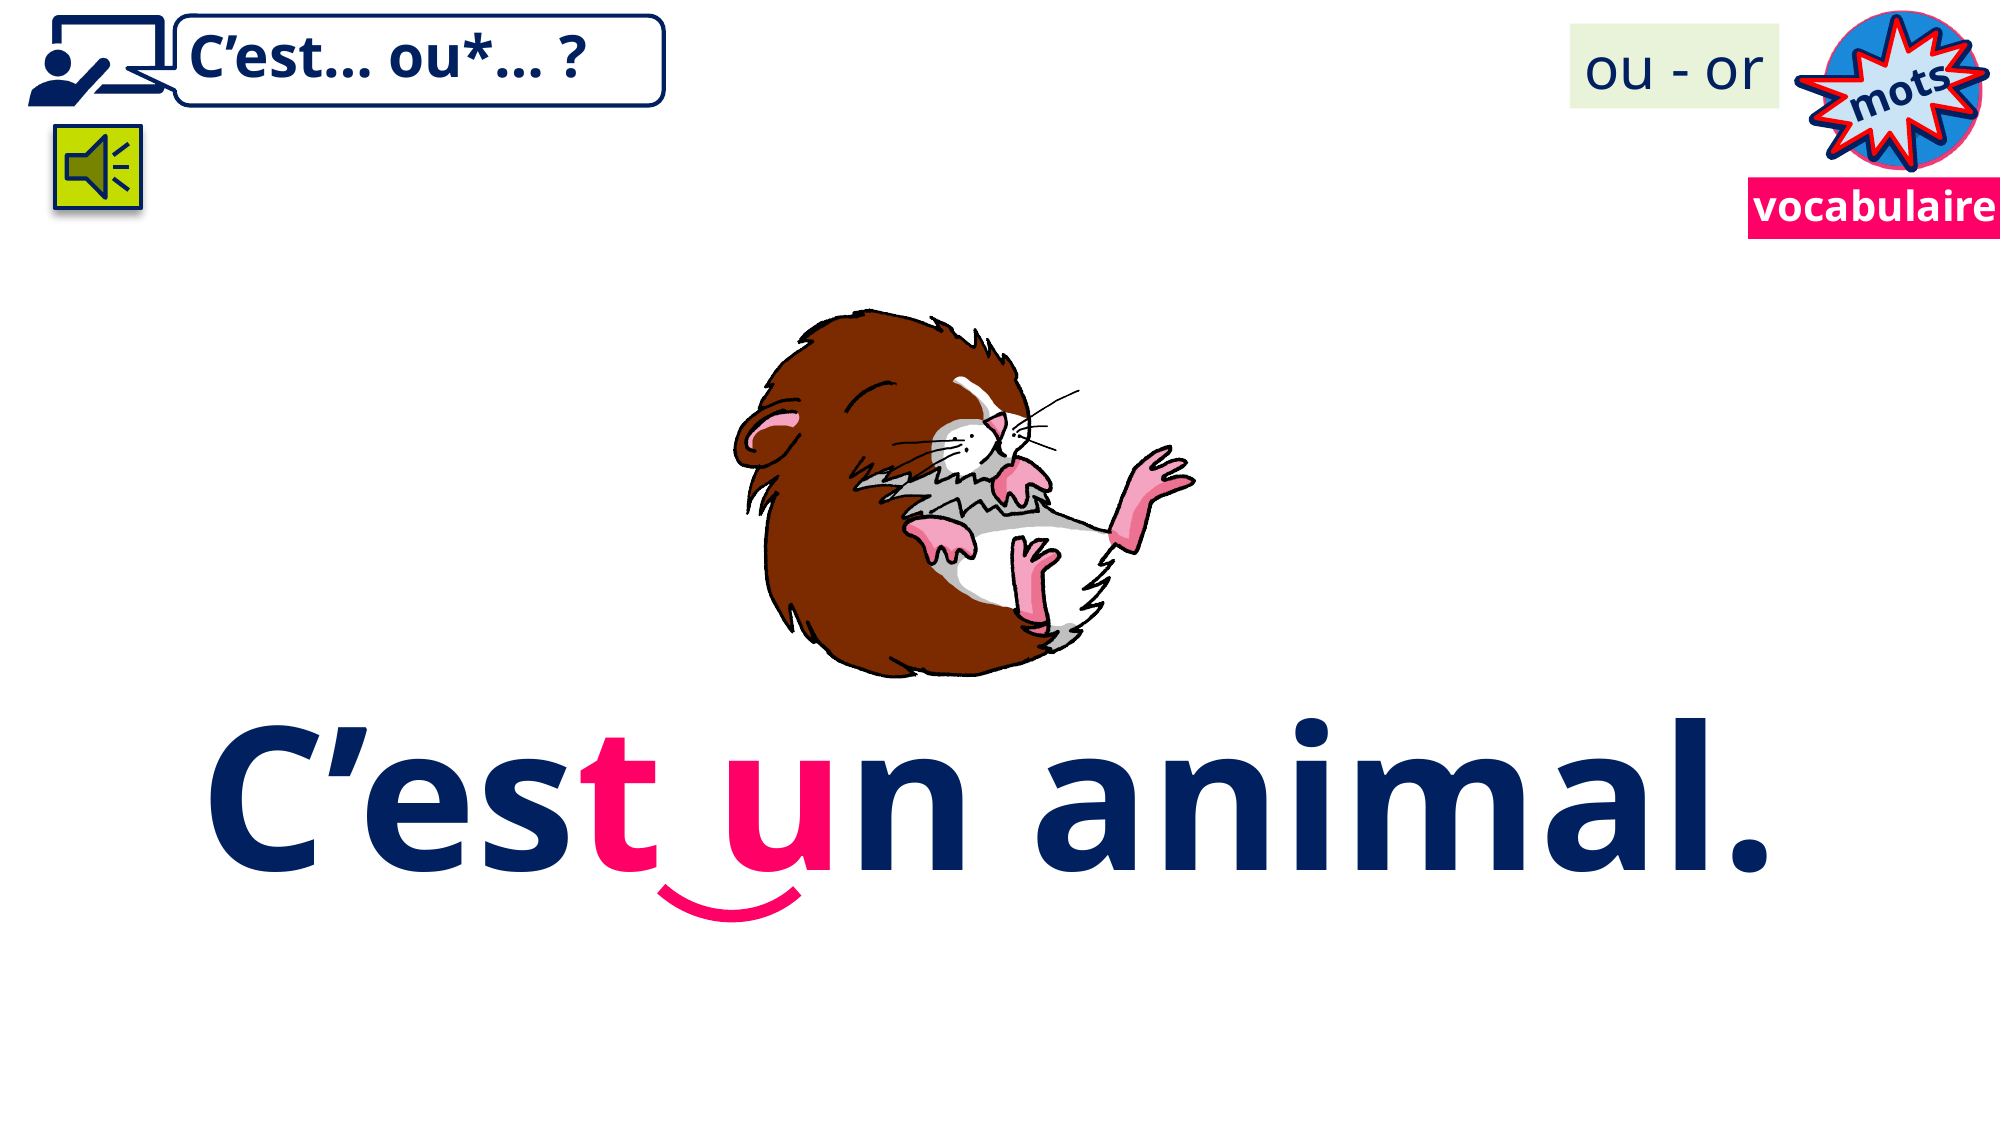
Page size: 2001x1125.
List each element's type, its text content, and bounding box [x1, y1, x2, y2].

picture [1812, 1, 2000, 190]
text_box mots [1801, 90, 1807, 108]
picture [705, 282, 1220, 712]
text_box . [177, 14, 666, 108]
text_box C’est… ou*… ? [177, 12, 655, 97]
title vocabulaire [1748, 177, 2000, 239]
text_box C’est un animal. [71, 662, 1906, 918]
picture [20, 0, 172, 136]
text_box [53, 143, 143, 210]
text_box [660, 815, 798, 917]
text_box ou - or [1569, 23, 1780, 109]
text_box [1799, 78, 1807, 85]
